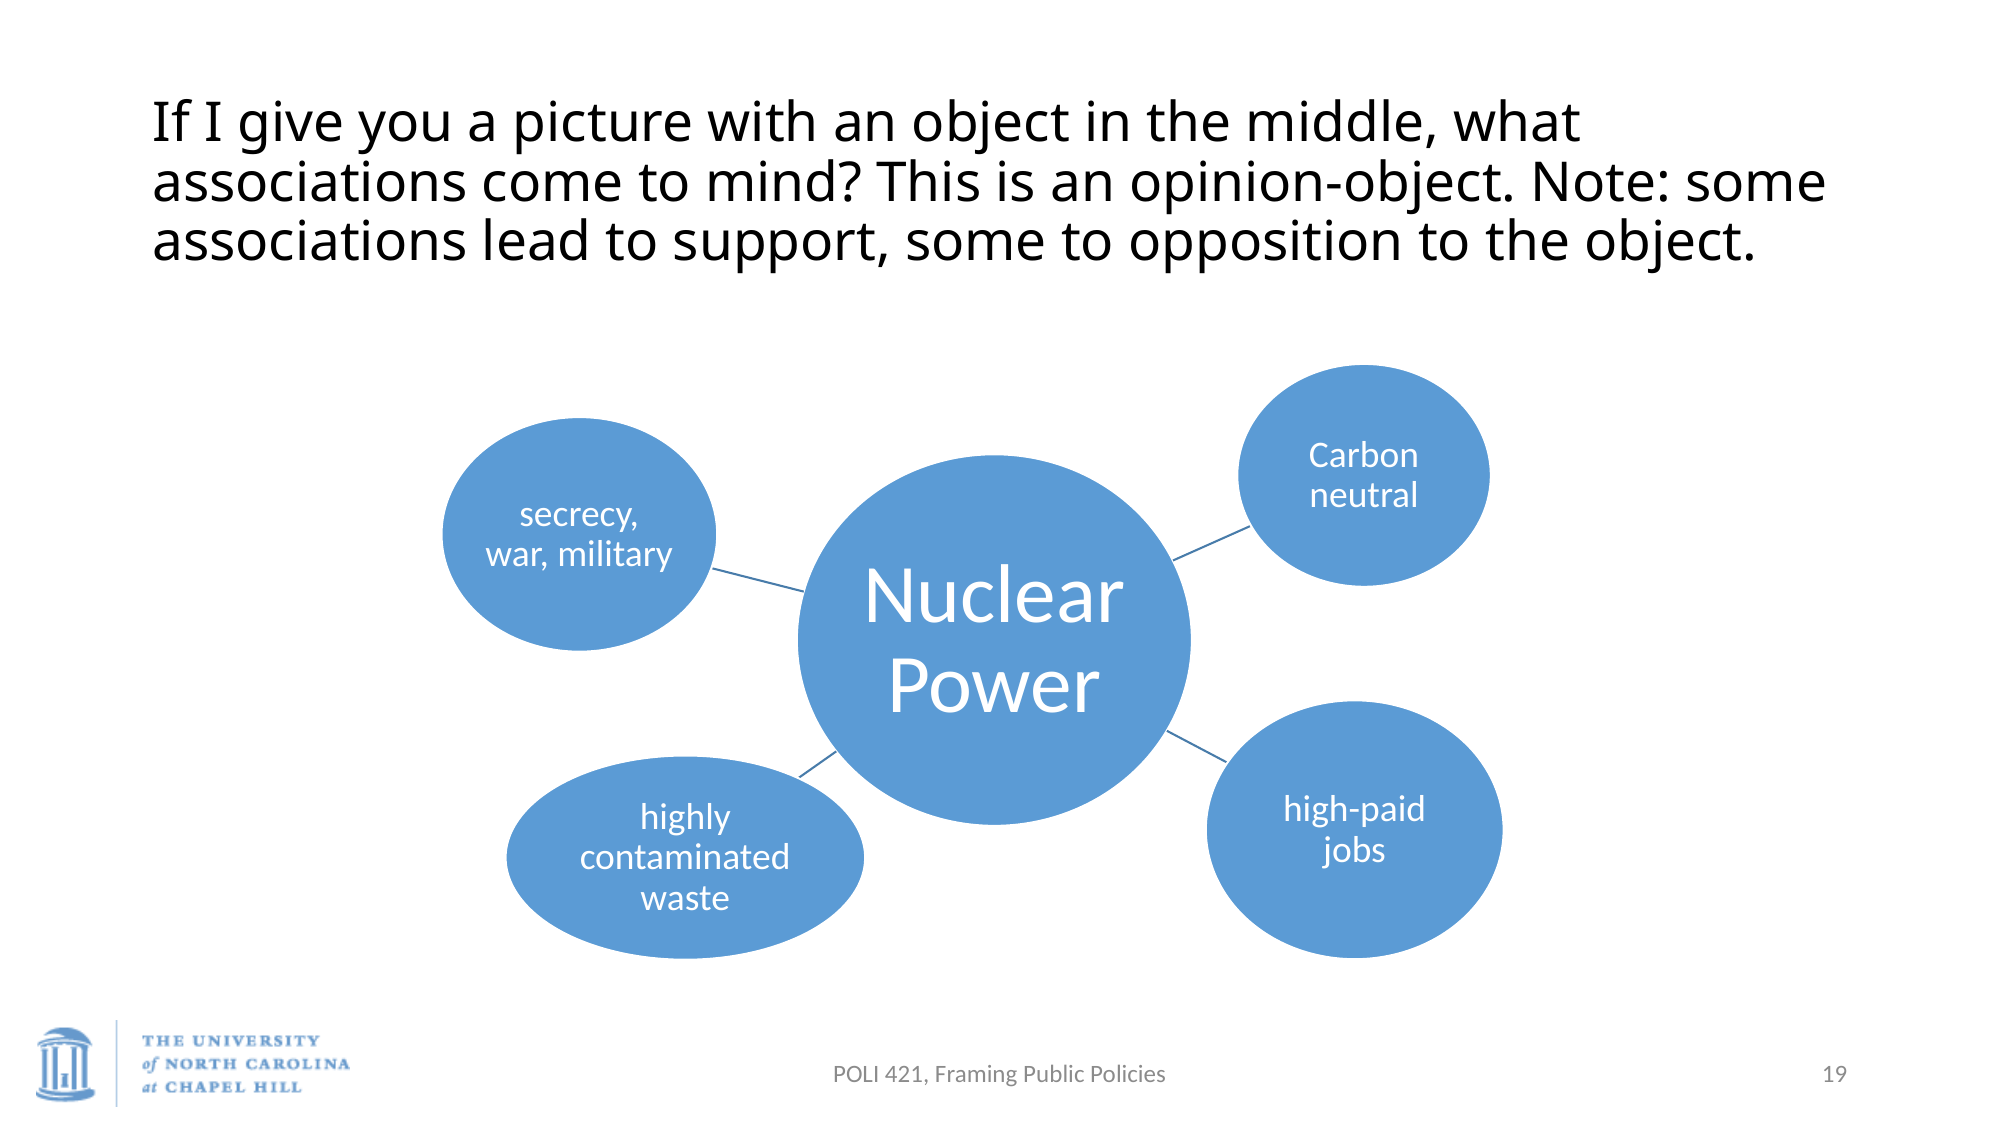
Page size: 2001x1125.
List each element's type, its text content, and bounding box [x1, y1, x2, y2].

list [137, 306, 1863, 964]
picture [36, 1020, 350, 1107]
footer POLI 421, Framing Public Policies [662, 1042, 1338, 1103]
title If I give you a picture with an object in the middle, what associations come to mind? This is an opinion-object. Note: some associations lead to support, some to opposition to the object. [137, 59, 1863, 306]
slide_number 19 [1412, 1042, 1863, 1103]
